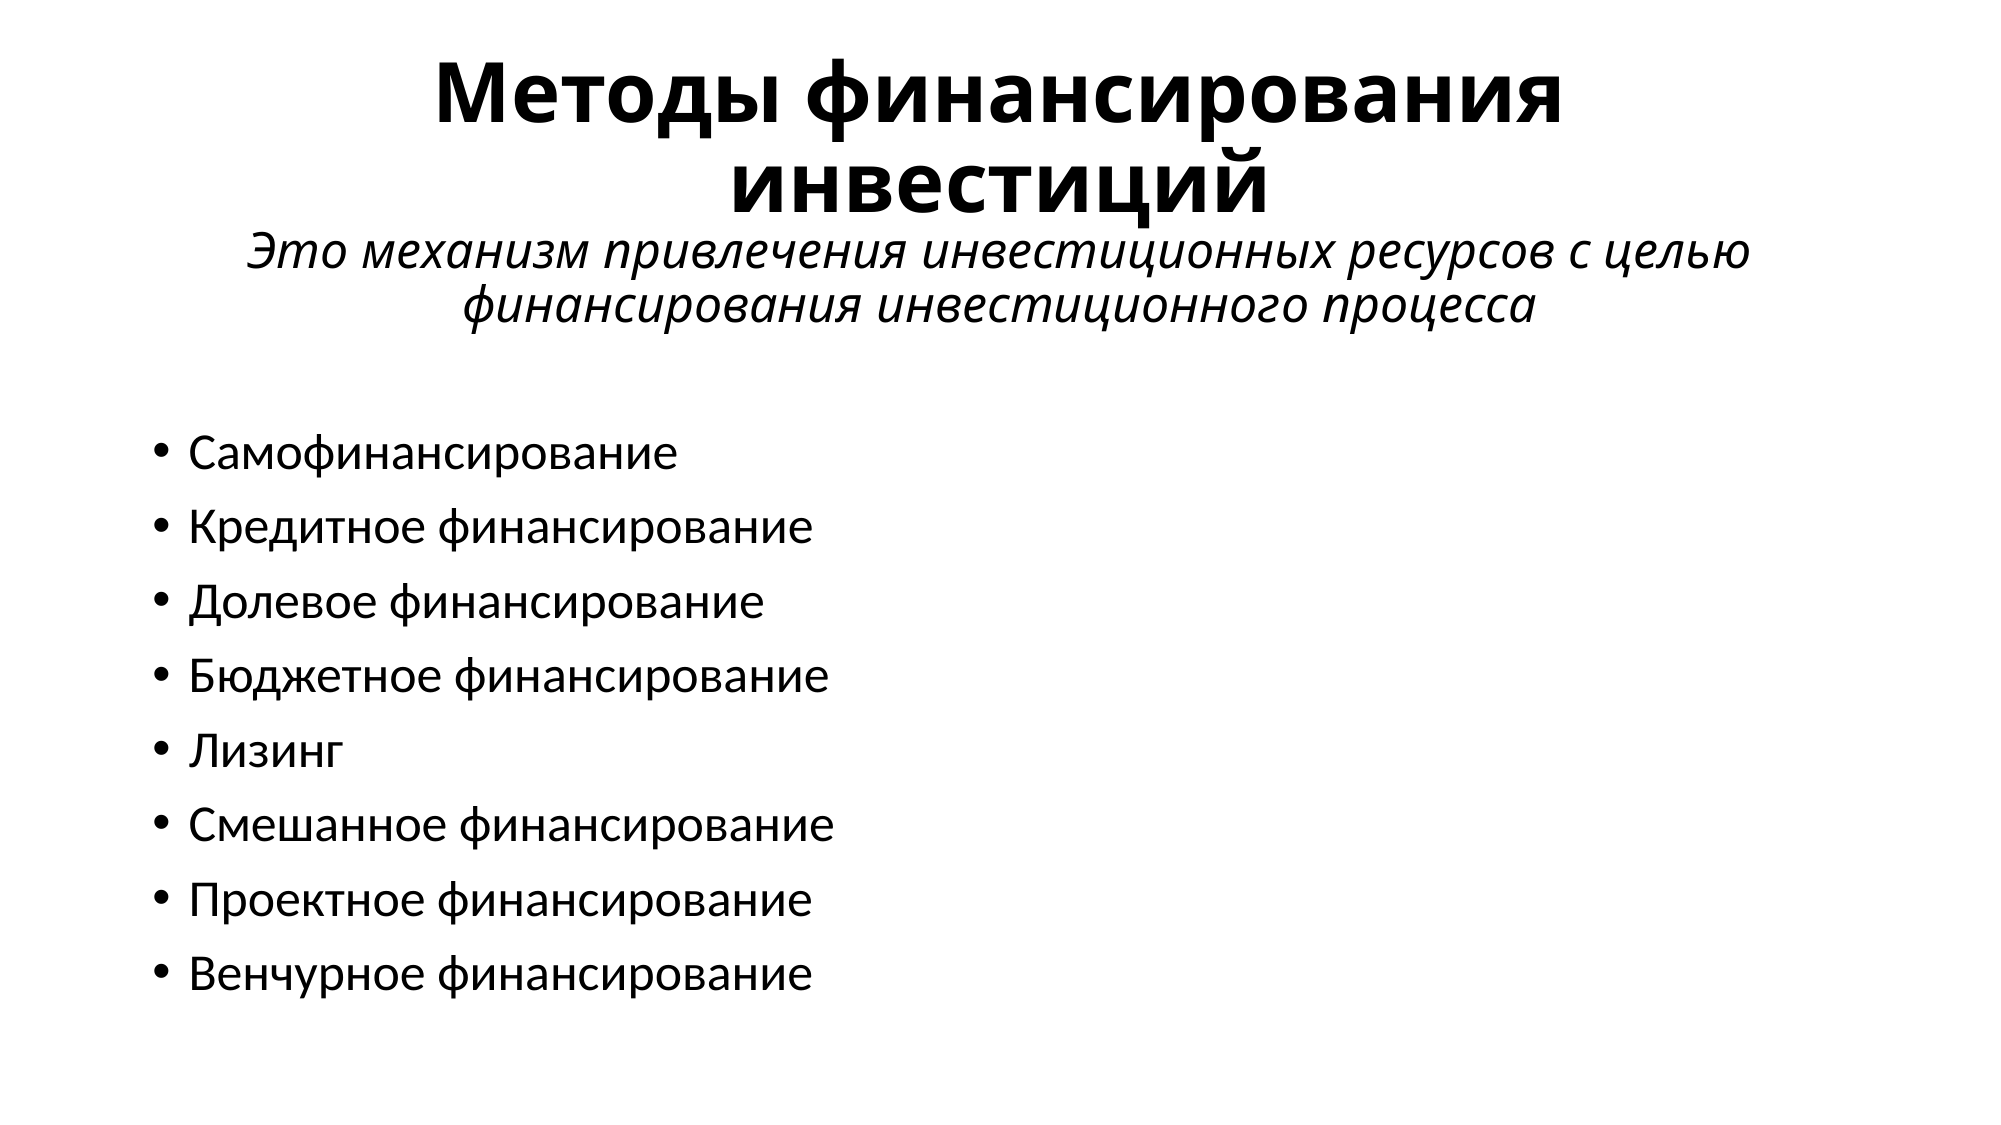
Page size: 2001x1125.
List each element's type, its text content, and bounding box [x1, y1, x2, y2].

list Самофинансирование Кредитное финансирование Долевое финансирование Бюджетное финансирование Лизинг Смешанное финансирование Проектное финансирование Венчурное финансирование [137, 417, 1863, 1014]
text_box Это механизм привлечения инвестиционных ресурсов с целью финансирования инвестиционного процесса [137, 197, 1863, 360]
title Методы финансирования инвестиций [137, 59, 1863, 197]
